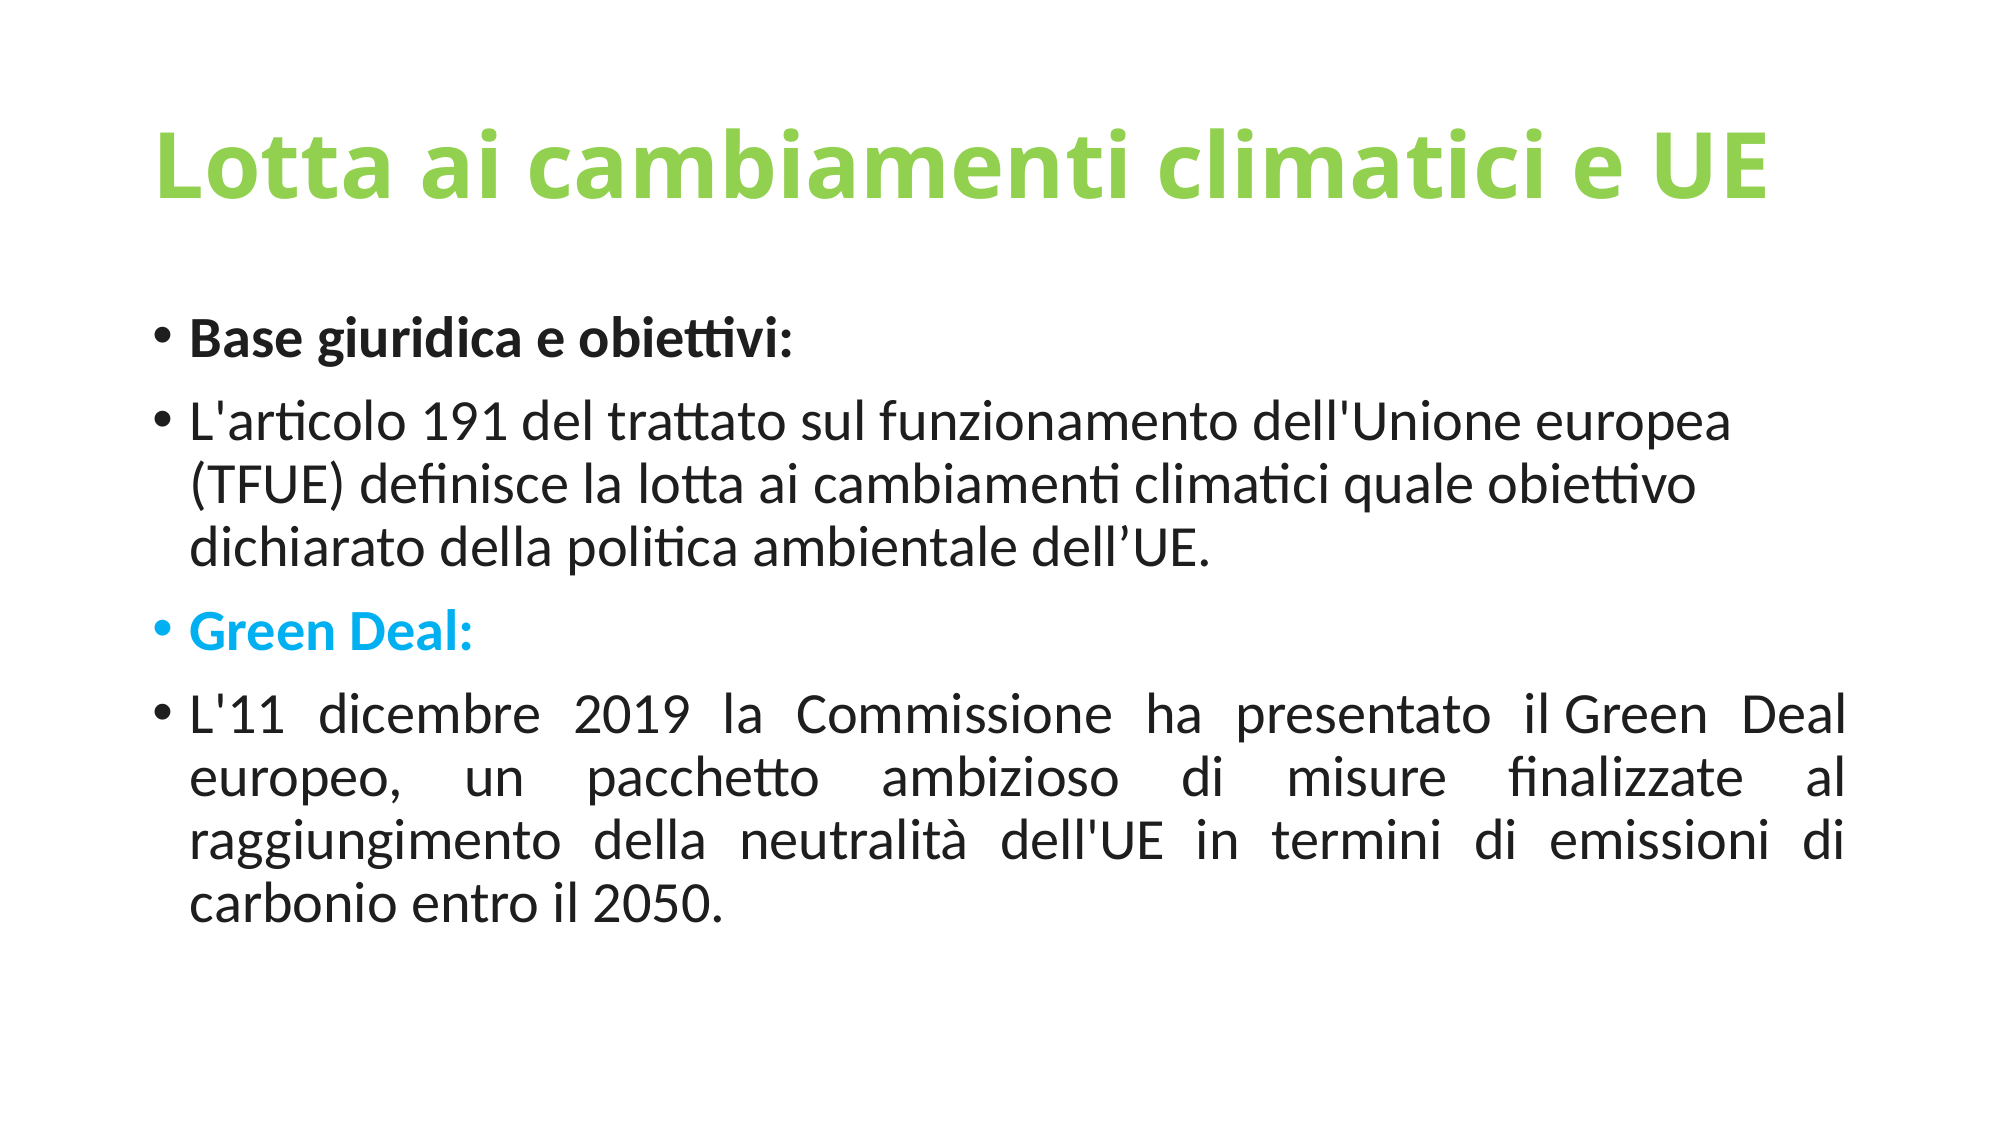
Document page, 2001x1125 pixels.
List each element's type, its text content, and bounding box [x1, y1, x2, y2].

title Lotta ai cambiamenti climatici e UE [137, 59, 1863, 278]
list Base giuridica e obiettivi: L'articolo 191 del trattato sul funzionamento dell'Unione europea (TFUE) definisce la lotta ai cambiamenti climatici quale obiettivo dichiarato della politica ambientale dell’UE. Green Deal: L'11 dicembre 2019 la Commissione ha presentato il Green Deal europeo, un pacchetto ambizioso di misure finalizzate al raggiungimento della neutralità dell'UE in termini di emissioni di carbonio entro il 2050. [137, 299, 1863, 1014]
